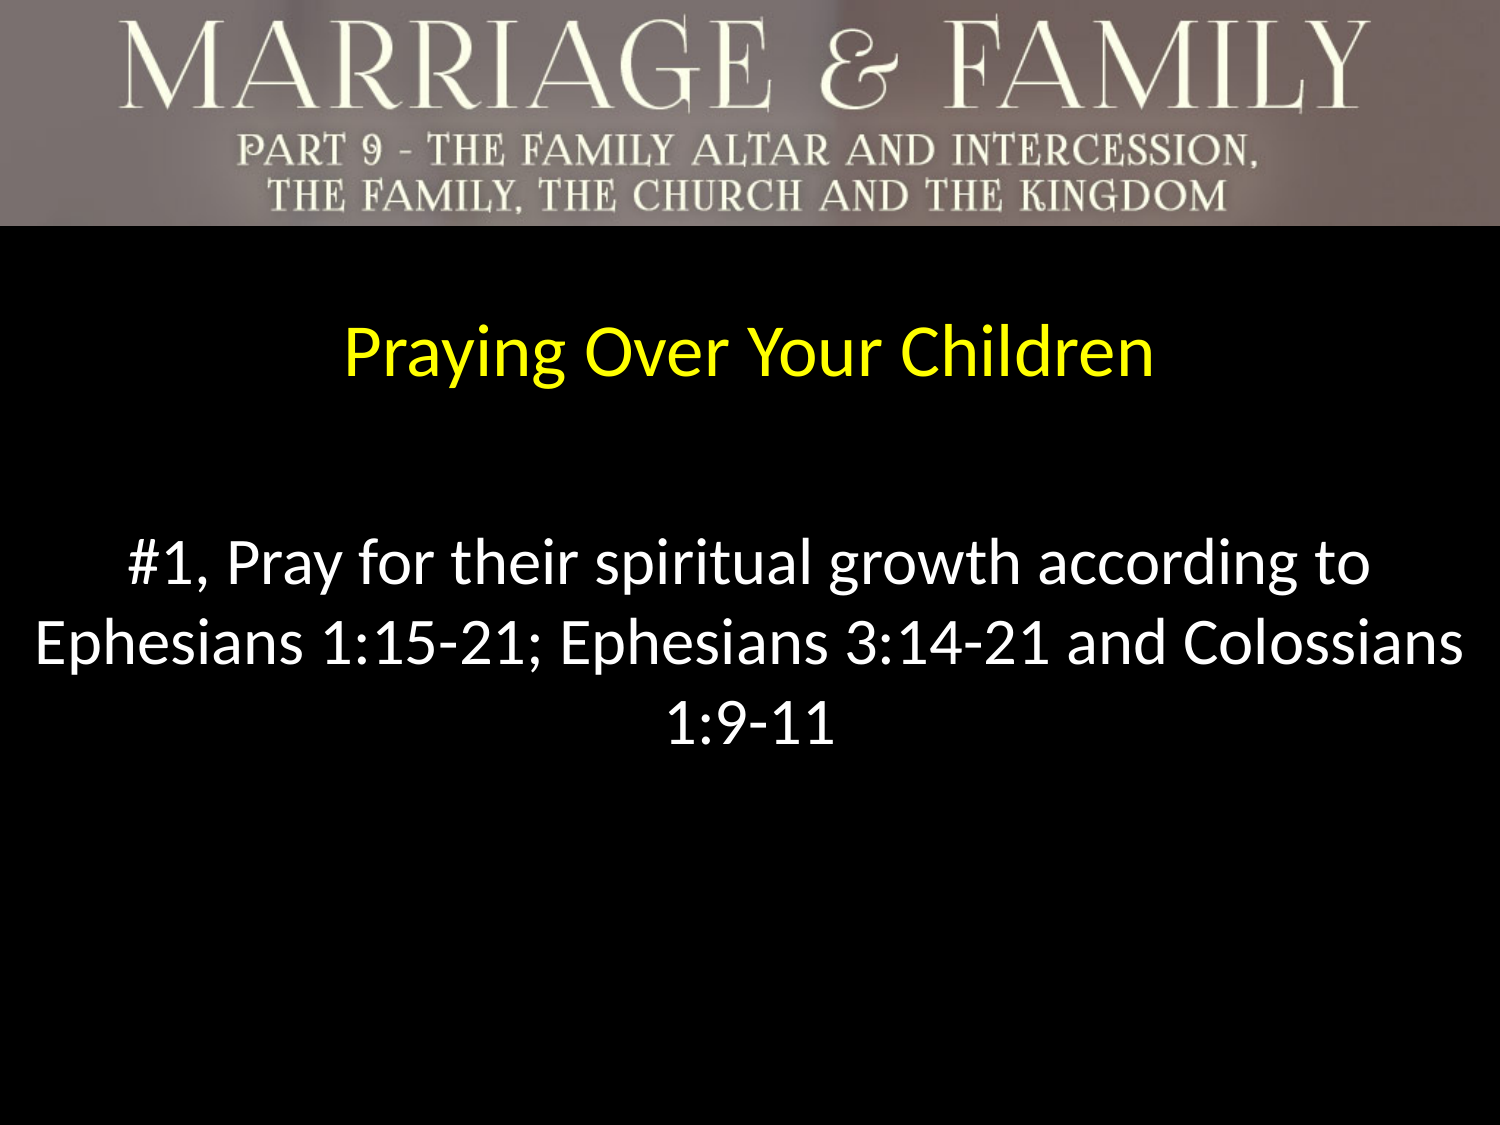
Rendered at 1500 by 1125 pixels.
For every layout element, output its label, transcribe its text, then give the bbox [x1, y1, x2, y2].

text_box Praying Over Your Children [0, 293, 1500, 399]
picture [0, 0, 1500, 226]
text_box #1, Pray for their spiritual growth according to Ephesians 1:15-21; Ephesians 3:14-21 and Colossians 1:9-11 [0, 510, 1500, 766]
